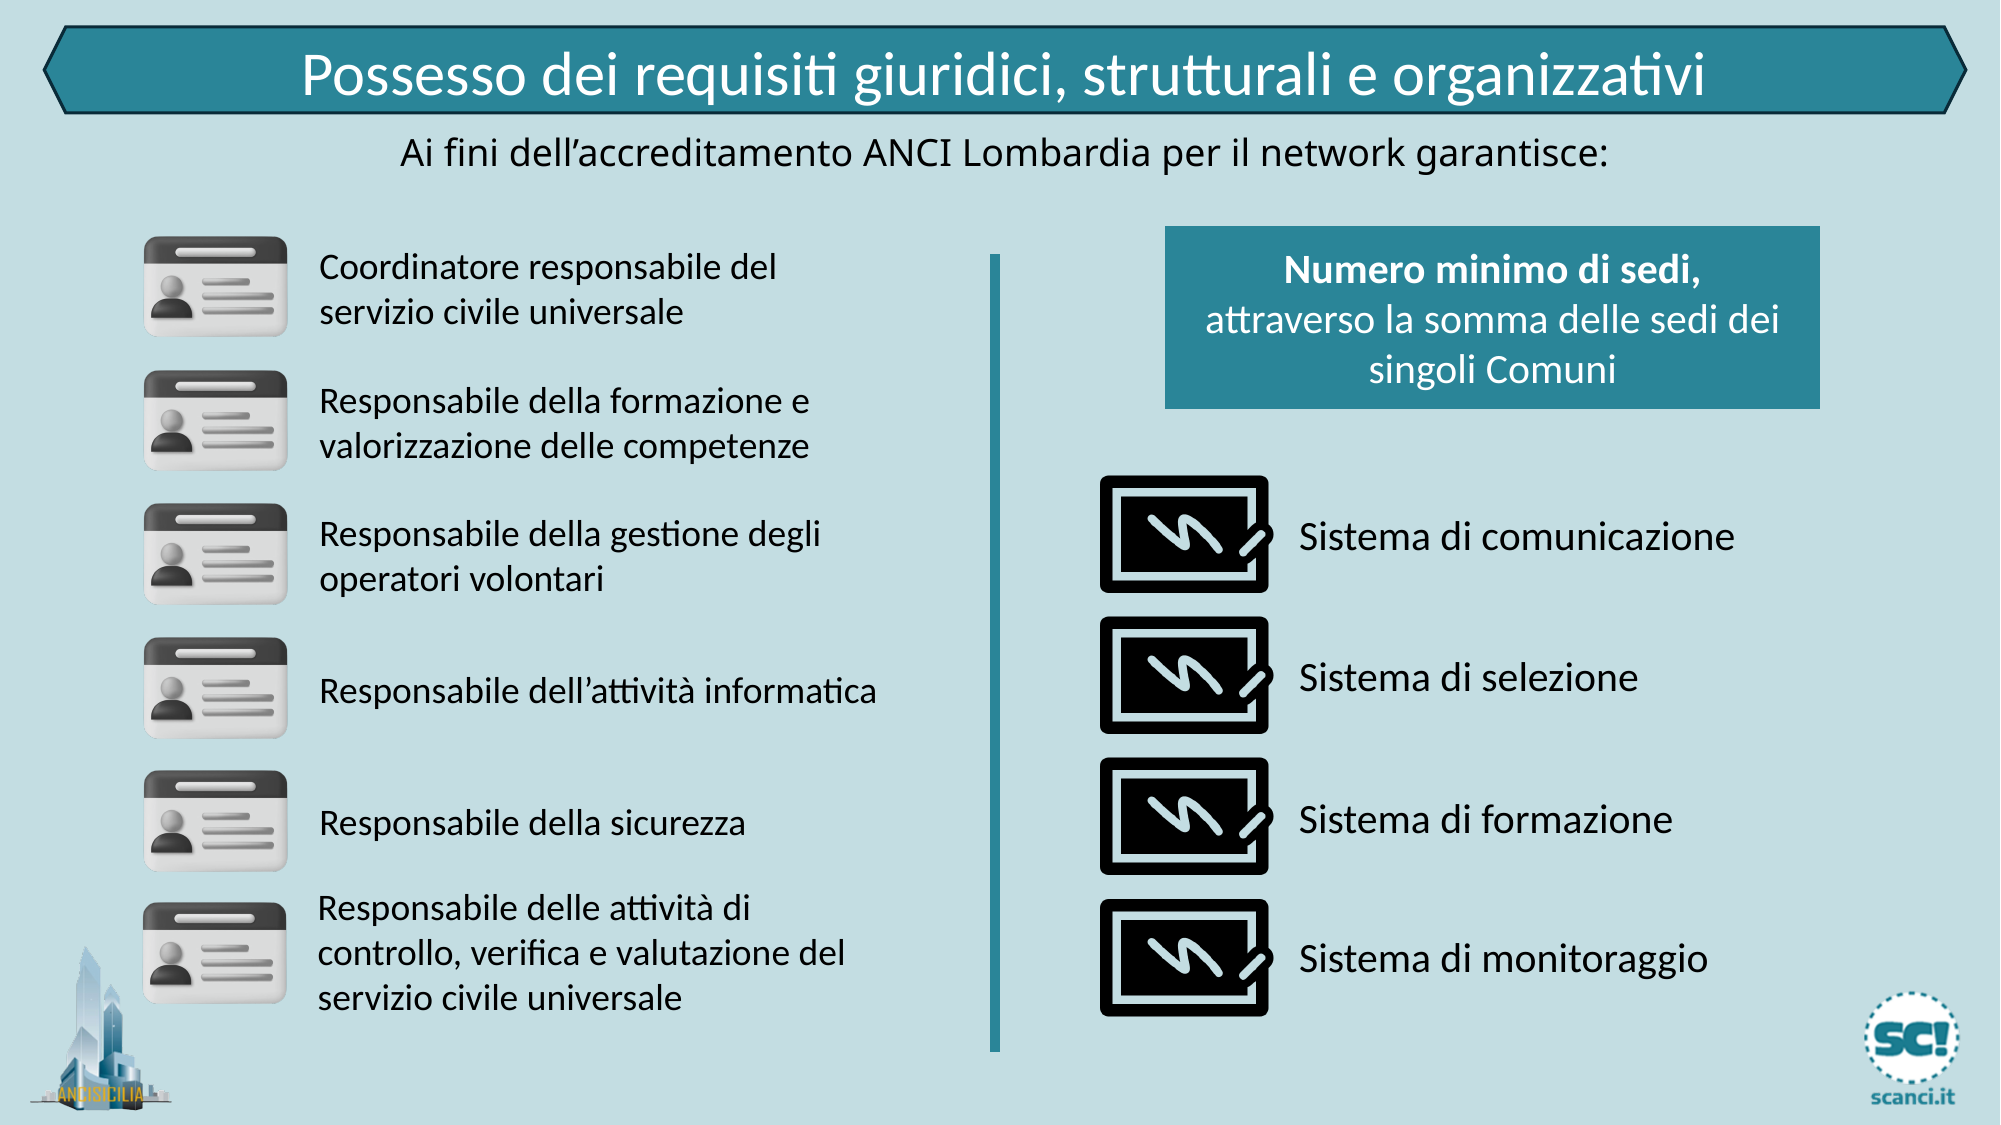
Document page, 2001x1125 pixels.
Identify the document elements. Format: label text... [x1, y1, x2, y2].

text_box Responsabile della gestione degli operatori volontari [304, 502, 869, 607]
picture [135, 766, 293, 878]
text_box Ai fini dell’accreditamento ANCI Lombardia per il network garantisce: [75, 121, 1935, 182]
text_box Responsabile dell’attività informatica [304, 658, 938, 719]
text_box Responsabile della sicurezza [304, 790, 823, 851]
text_box Responsabile della formazione e valorizzazione delle competenze [304, 368, 907, 474]
picture [1082, 433, 1285, 1059]
text_box Possesso dei requisiti giuridici, strutturali e organizzativi [42, 25, 1968, 115]
text_box Sistema di comunicazione [1285, 501, 1768, 567]
picture [135, 231, 293, 344]
text_box Sistema di formazione [1285, 784, 1729, 850]
text_box Coordinatore responsabile del servizio civile universale [304, 235, 869, 340]
picture [135, 365, 293, 478]
picture [1854, 980, 1981, 1118]
text_box Sistema di monitoraggio [1285, 923, 1768, 989]
text_box Sistema di selezione [1285, 642, 1686, 708]
picture [135, 633, 293, 745]
picture [135, 499, 293, 611]
picture [30, 898, 292, 1112]
text_box Responsabile delle attività di controllo, verifica e valutazione del servizio civile universale [303, 875, 905, 1026]
text_box Numero minimo di sedi, attraverso la somma delle sedi dei singoli Comuni [1165, 226, 1820, 409]
